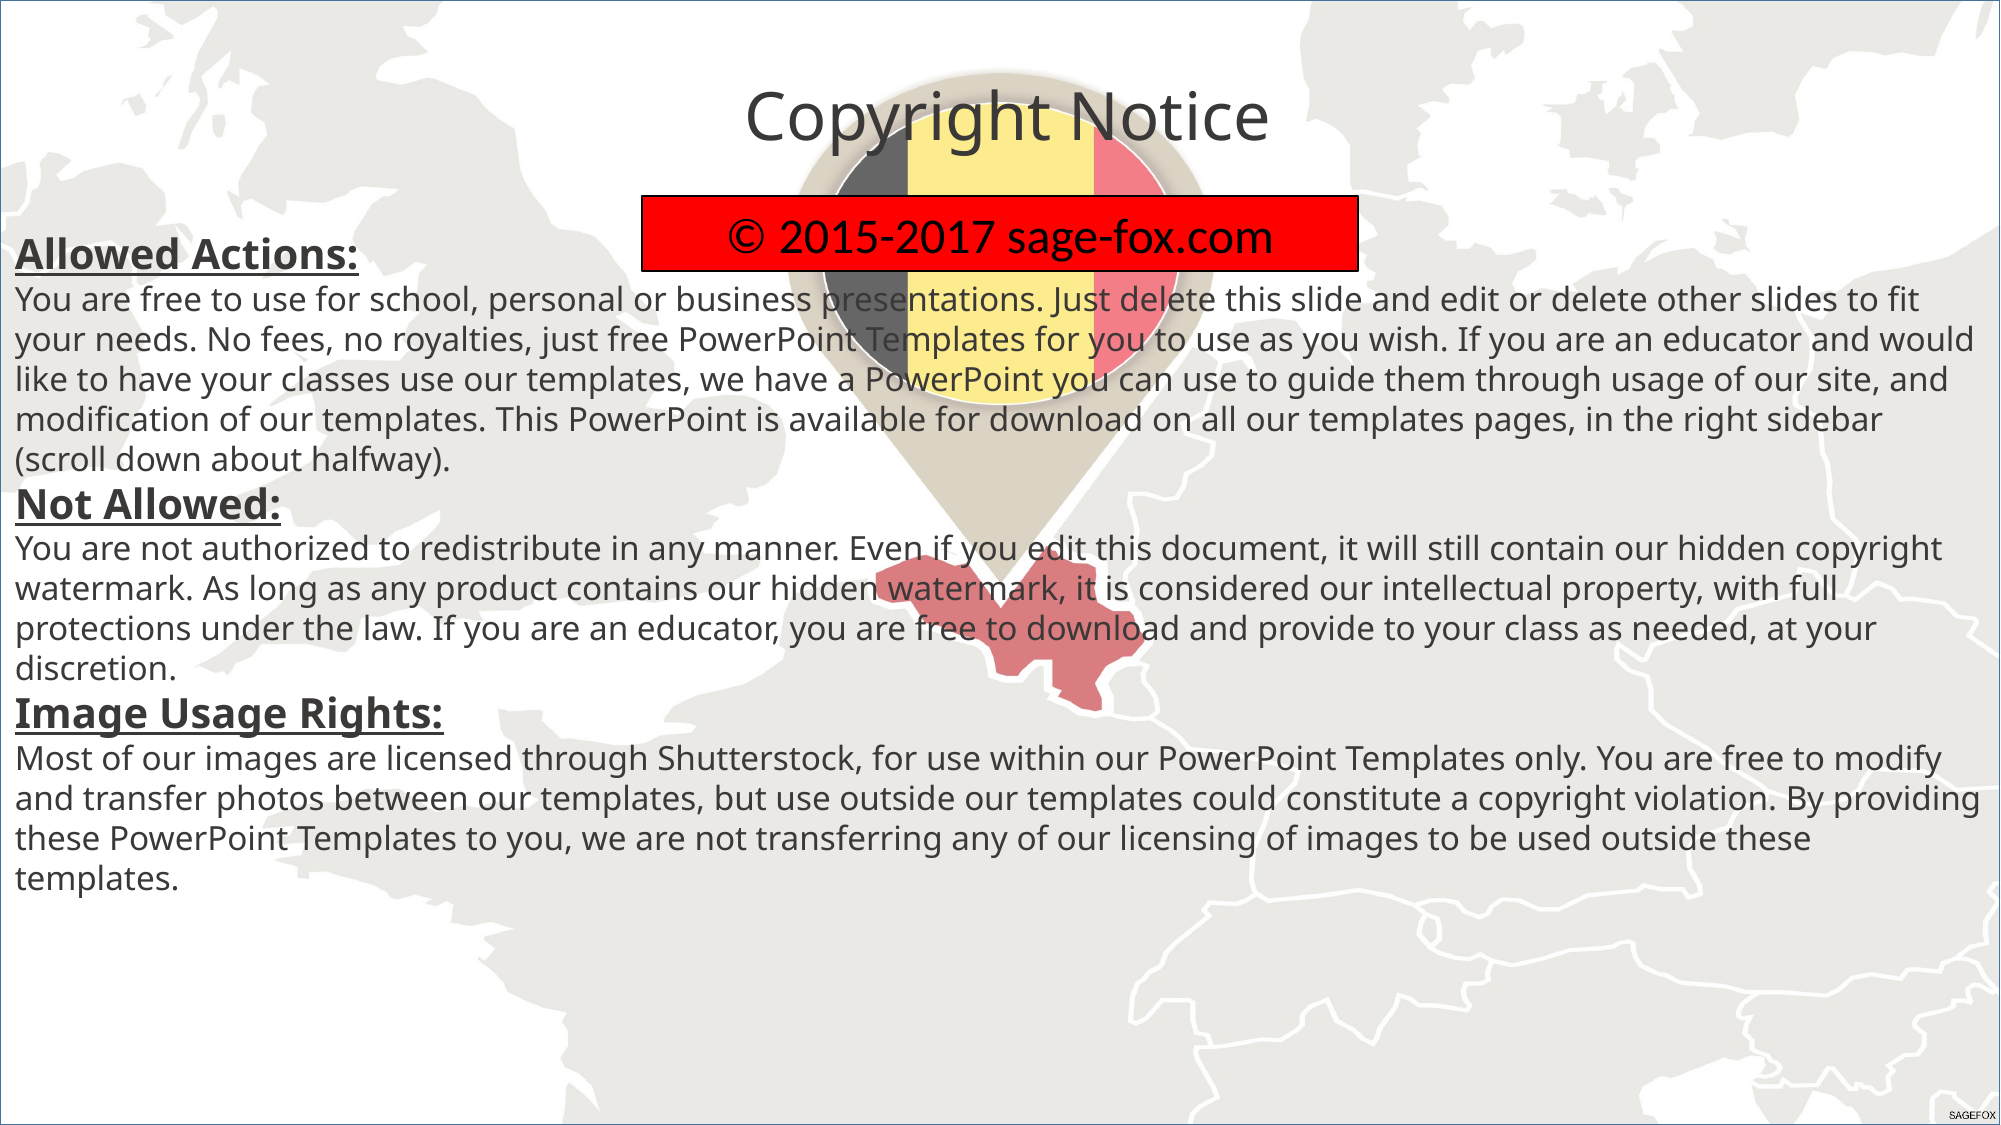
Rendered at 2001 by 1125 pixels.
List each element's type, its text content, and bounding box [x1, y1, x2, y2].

text_box © 2015-2017 sage-fox.com [641, 196, 1358, 272]
title Copyright Notice [493, 60, 1524, 178]
text_box Allowed Actions: You are free to use for school, personal or business presentations. Just delete this slide and edit or delete other slides to fit your needs. No fees, no royalties, just free PowerPoint Templates for you to use as you wish. If you are an educator and would like to have your classes use our templates, we have a PowerPoint you can use to guide them through usage of our site, and modification of our templates. This PowerPoint is available for download on all our templates pages, in the right sidebar (scroll down about halfway). Not Allowed: You are not authorized to redistribute in any manner. Even if you edit this document, it will still contain our hidden copyright watermark. As long as any product contains our hidden watermark, it is considered our intellectual property, with full protections under the law. If you are an educator, you are free to download and provide to your class as needed, at your discretion. Image Usage Rights: Most of our images are licensed through Shutterstock, for use within our PowerPoint Templates only. You are free to modify and transfer photos between our templates, but use outside our templates could constitute a copyright violation. By providing these PowerPoint Templates to you, we are not transferring any of our licensing of images to be used outside these templates. [0, 0, 2000, 1125]
